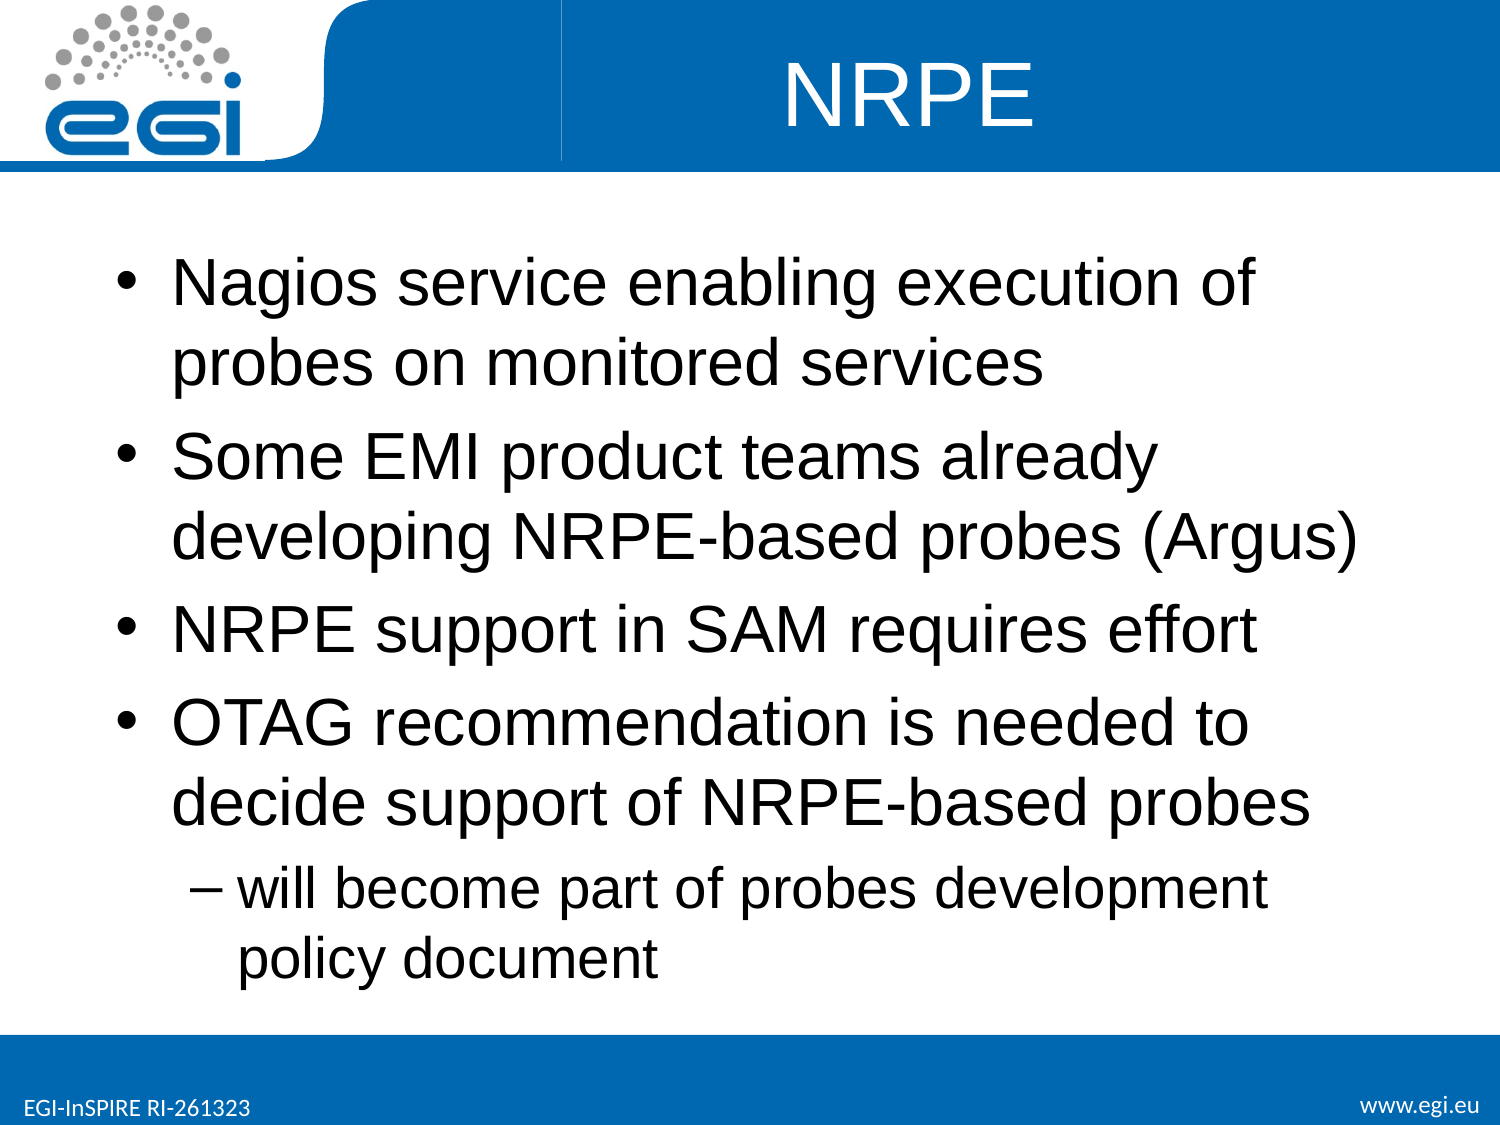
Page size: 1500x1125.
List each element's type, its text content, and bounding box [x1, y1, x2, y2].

list Nagios service enabling execution of probes on monitored services Some EMI product teams already developing NRPE-based probes (Argus) NRPE support in SAM requires effort OTAG recommendation is needed to decide support of NRPE-based probes will become part of probes development policy document [100, 231, 1425, 975]
picture [0, 0, 265, 161]
title NRPE [348, 19, 1471, 161]
